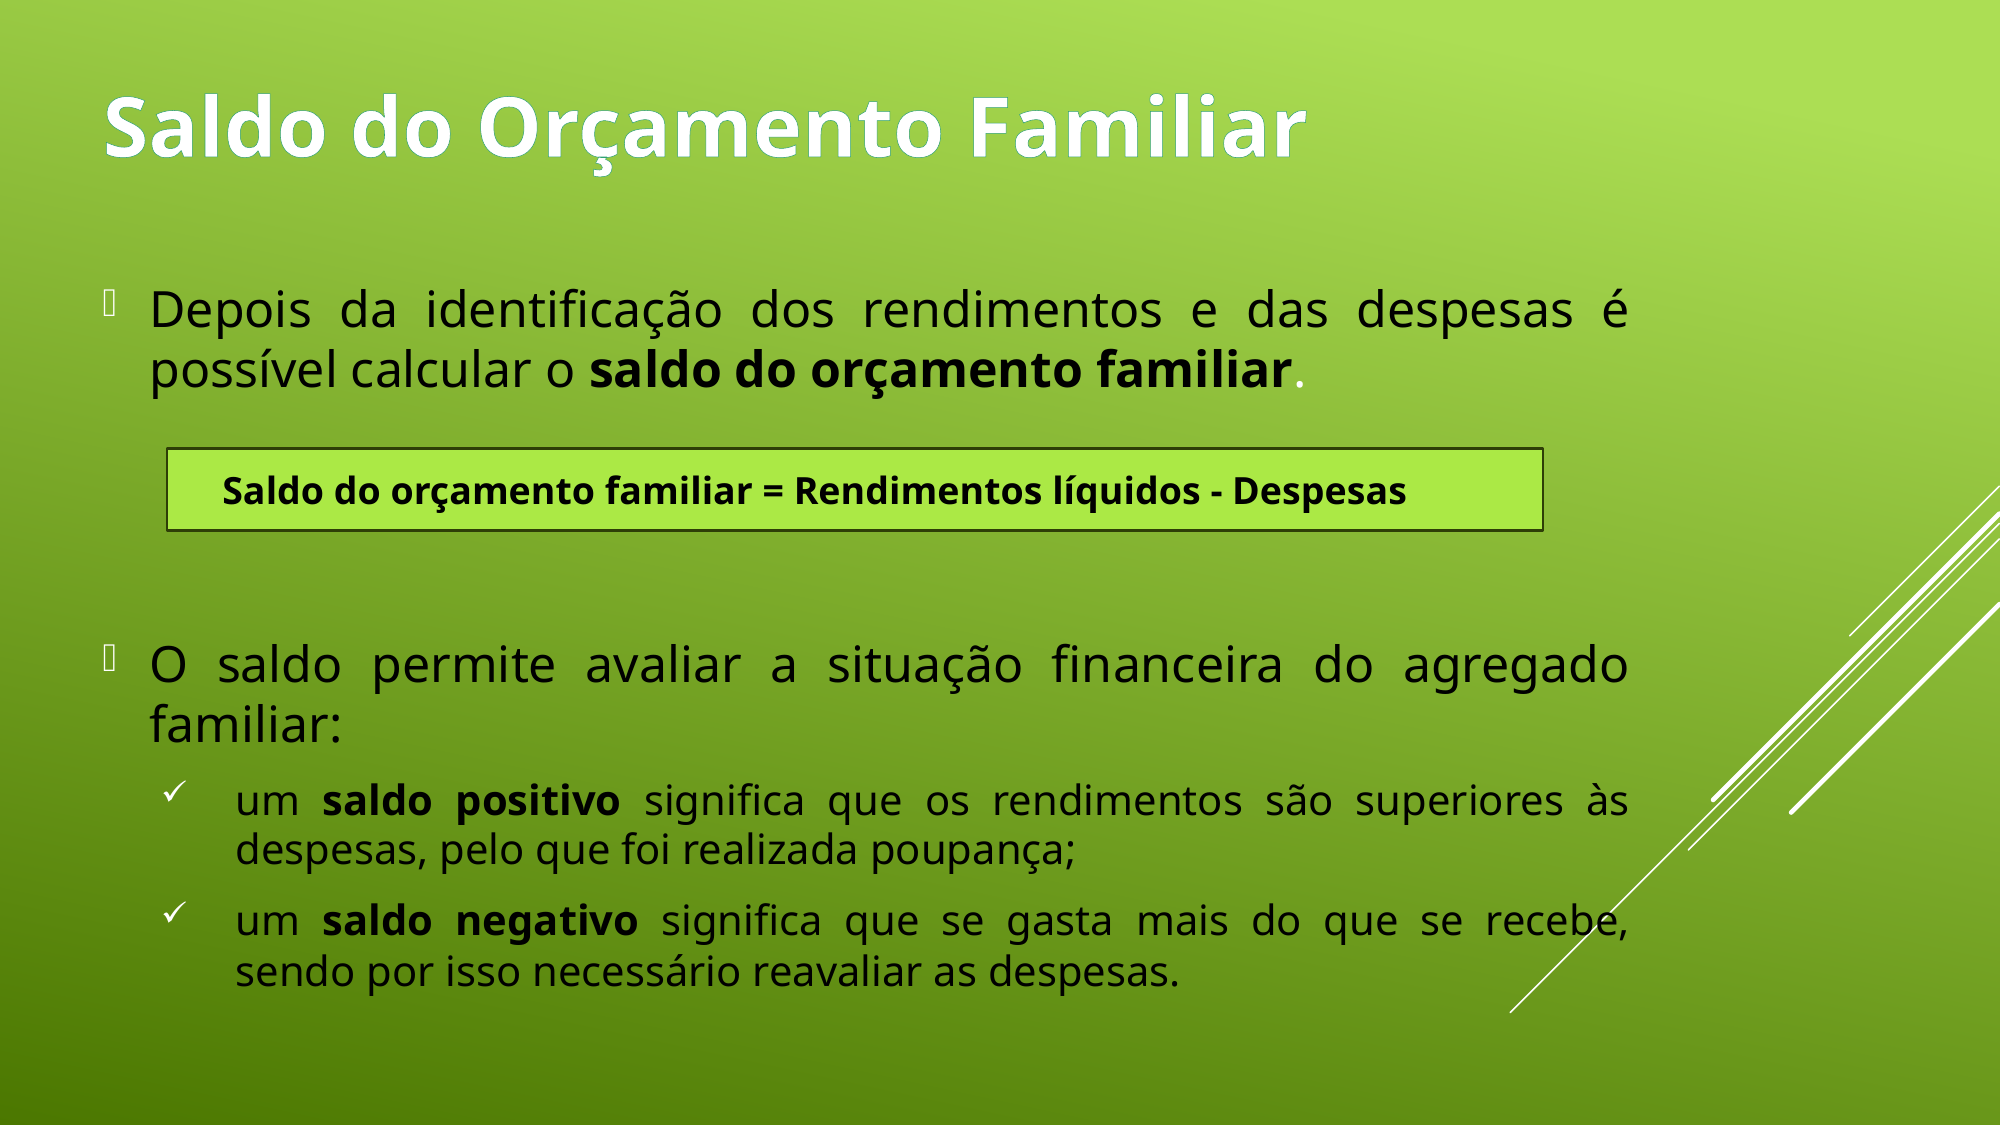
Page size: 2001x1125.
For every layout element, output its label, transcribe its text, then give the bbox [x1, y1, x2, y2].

text_box Saldo do orçamento familiar = Rendimentos líquidos - Despesas [175, 459, 1455, 519]
title Saldo do Orçamento Familiar [87, 0, 1544, 248]
text_box [166, 447, 1544, 532]
list Depois da identificação dos rendimentos e das despesas é possível calcular o saldo do orçamento familiar. O saldo permite avaliar a situação financeira do agregado familiar: um saldo positivo significa que os rendimentos são superiores às despesas, pelo que foi realizada poupança; um saldo negativo significa que se gasta mais do que se recebe, sendo por isso necessário reavaliar as despesas. [87, 269, 1646, 1088]
